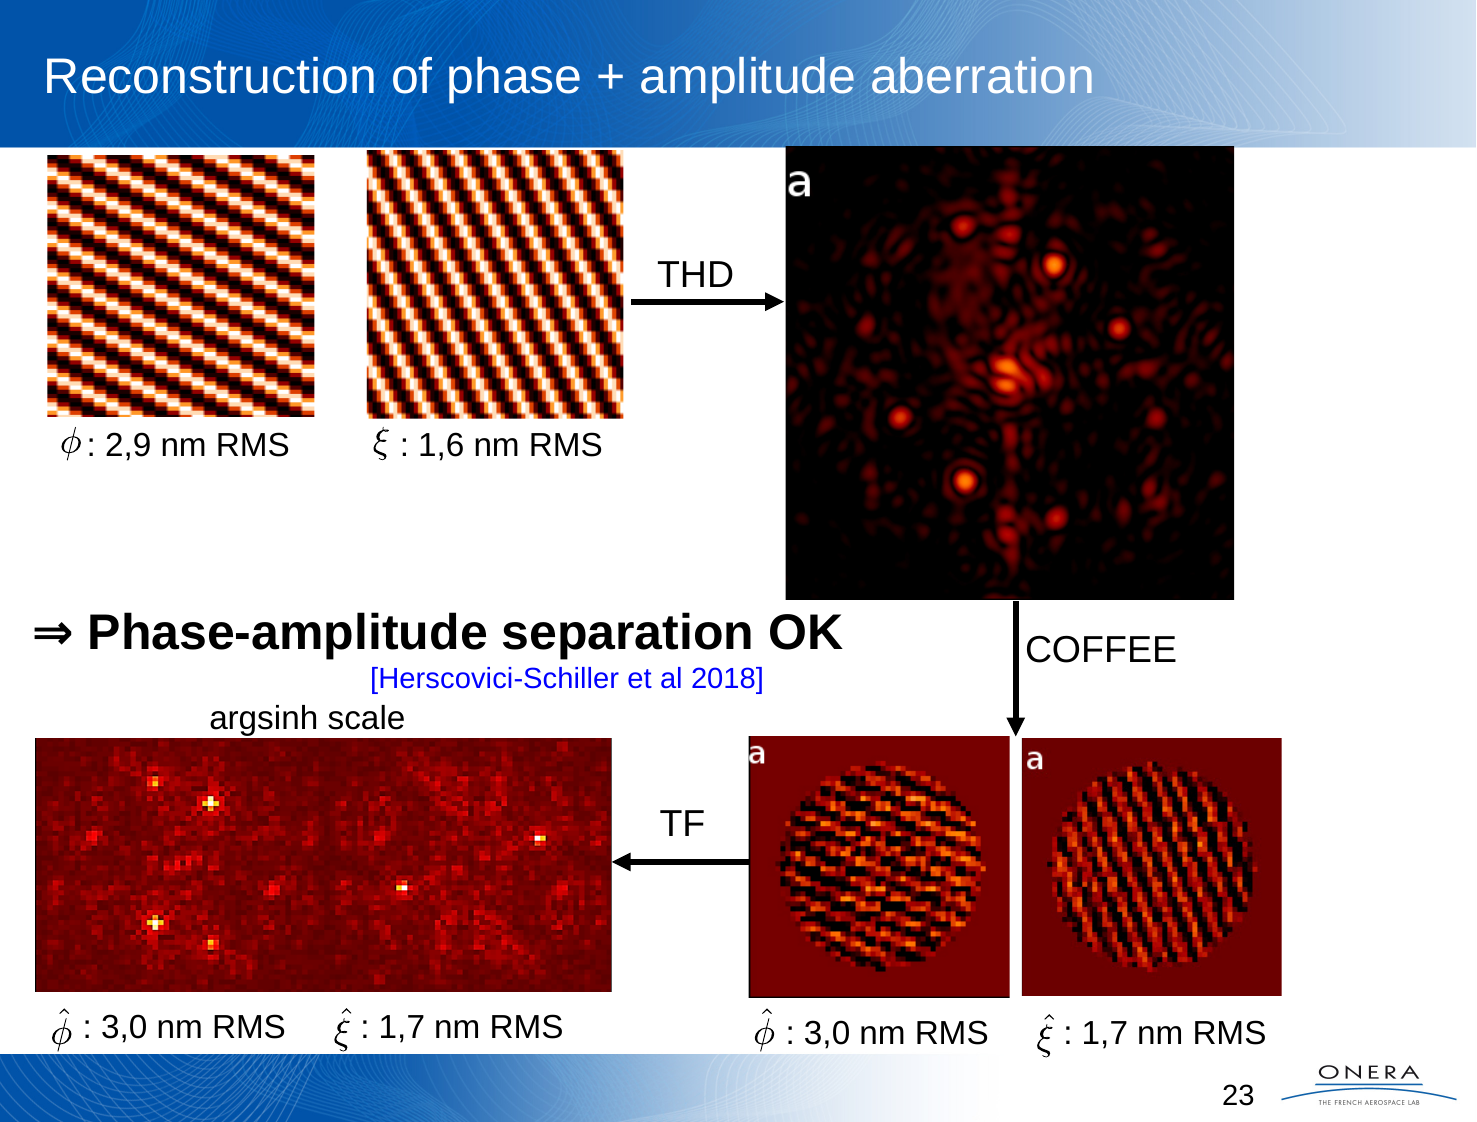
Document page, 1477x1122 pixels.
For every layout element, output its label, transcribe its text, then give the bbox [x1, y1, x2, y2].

text_box [749, 295, 780, 308]
text_box THD [642, 242, 749, 303]
text_box : 3,0 nm RMS [776, 1007, 1004, 1059]
text_box [1009, 678, 1022, 737]
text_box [752, 1008, 777, 1052]
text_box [1036, 1013, 1059, 1058]
text_box : 3,0 nm RMS [67, 1000, 301, 1053]
text_box ⇒ Phase-amplitude separation OK [Herscovici-Schiller et al 2018] [17, 591, 957, 762]
text_box COFFEE [1010, 617, 1276, 678]
text_box [619, 855, 743, 869]
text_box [372, 426, 391, 461]
picture [0, 0, 1476, 1122]
text_box : 2,9 nm RMS [71, 426, 305, 471]
text_box TF [644, 791, 743, 851]
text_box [59, 426, 82, 461]
text_box : 1,7 nm RMS [1048, 1003, 1282, 1059]
text_box : 1,6 nm RMS [384, 422, 618, 471]
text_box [333, 1007, 357, 1052]
text_box : 1,7 nm RMS [345, 1000, 579, 1053]
text_box 1 [961, 1068, 1270, 1122]
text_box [49, 1008, 74, 1052]
text_box Reconstruction of phase + amplitude aberration [0, 0, 1474, 148]
